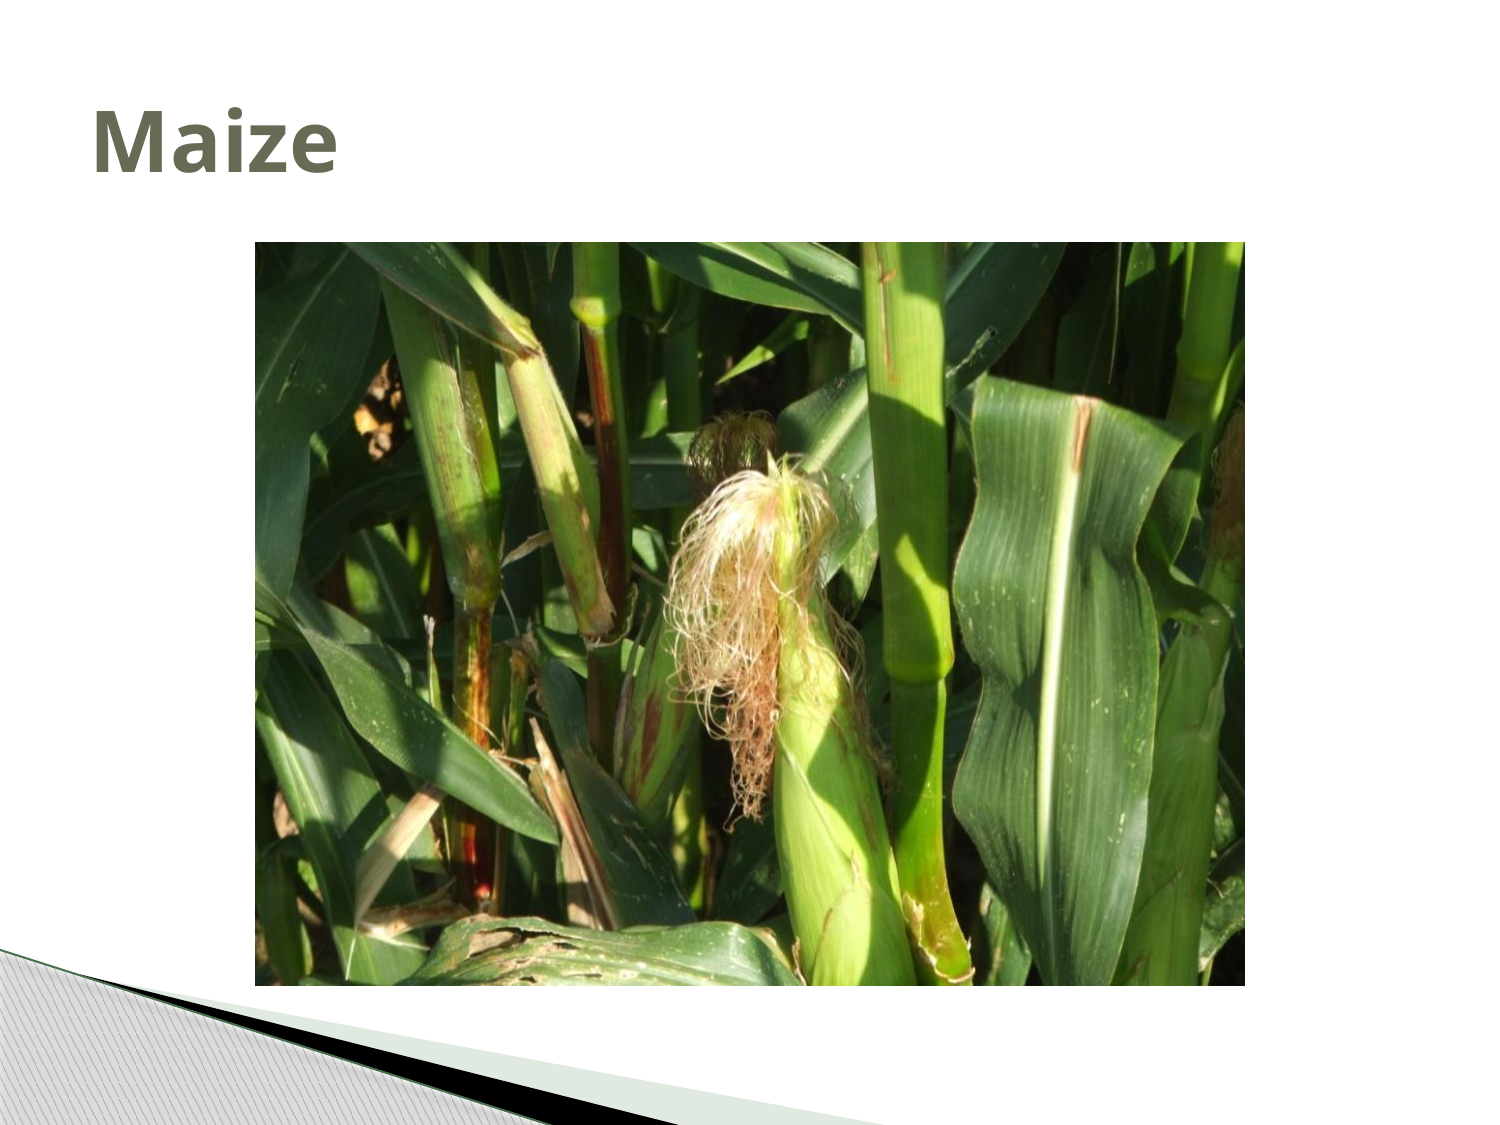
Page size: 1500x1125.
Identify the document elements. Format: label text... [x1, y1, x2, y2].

title Maize [75, 45, 1425, 233]
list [254, 242, 1246, 986]
